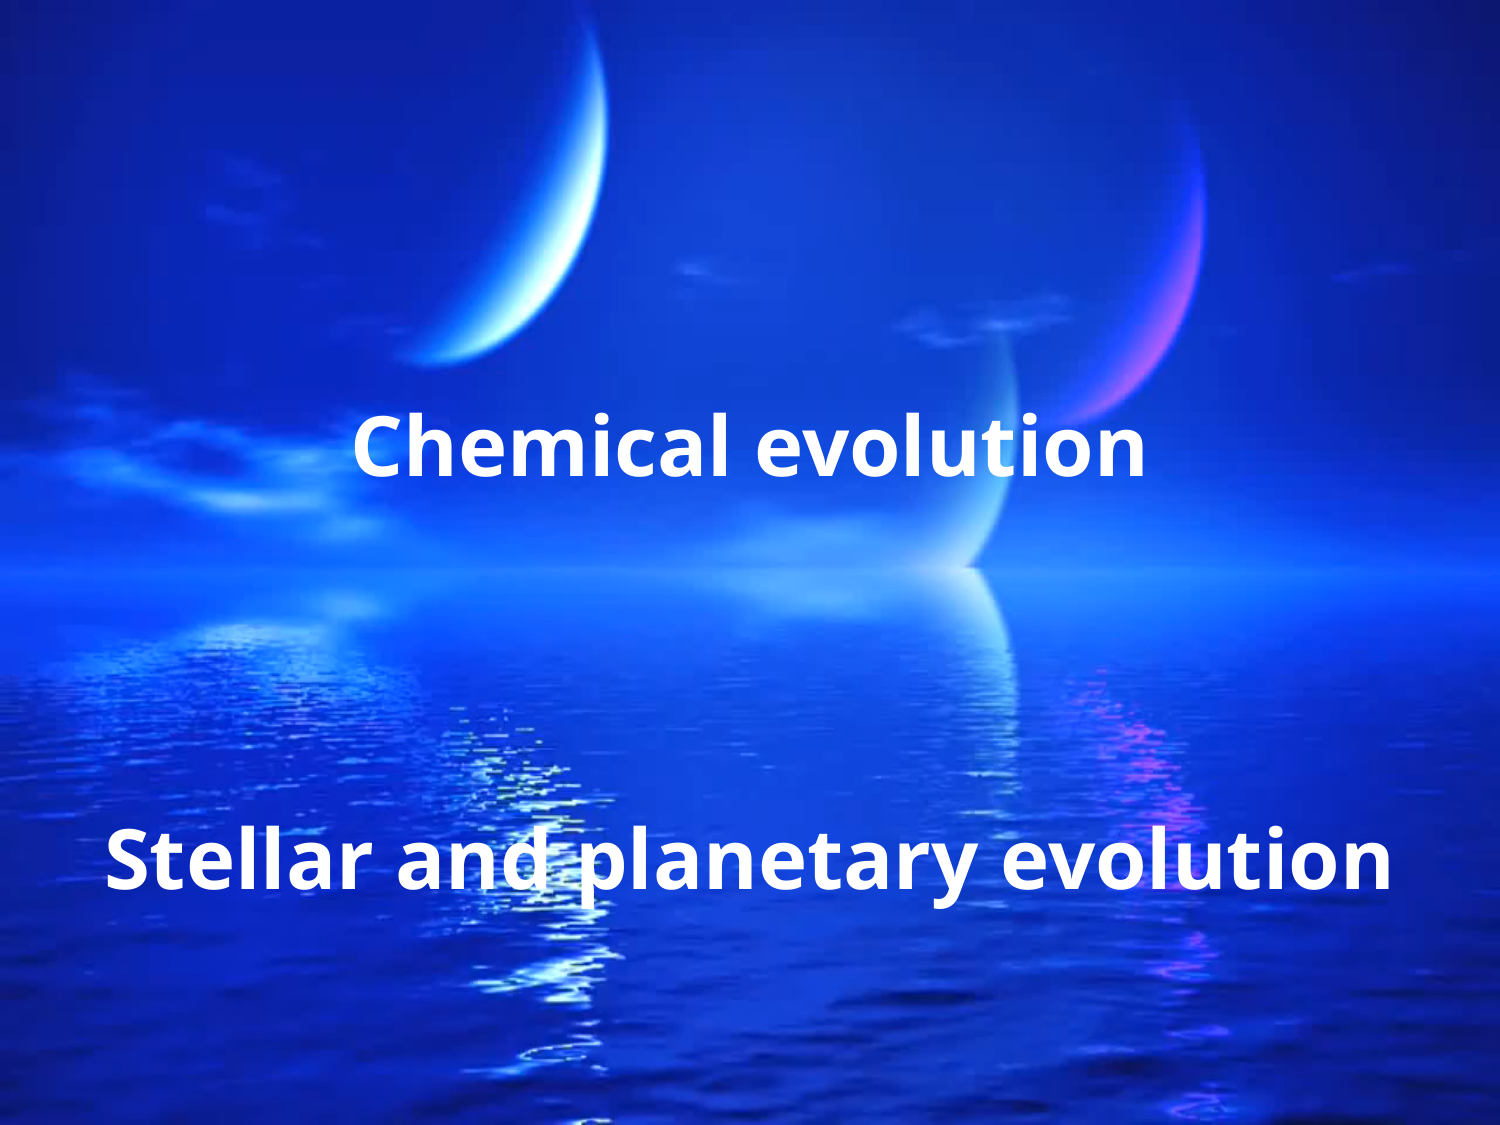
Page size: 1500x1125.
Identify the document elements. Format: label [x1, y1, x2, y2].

text_box [0, 0, 1500, 1125]
